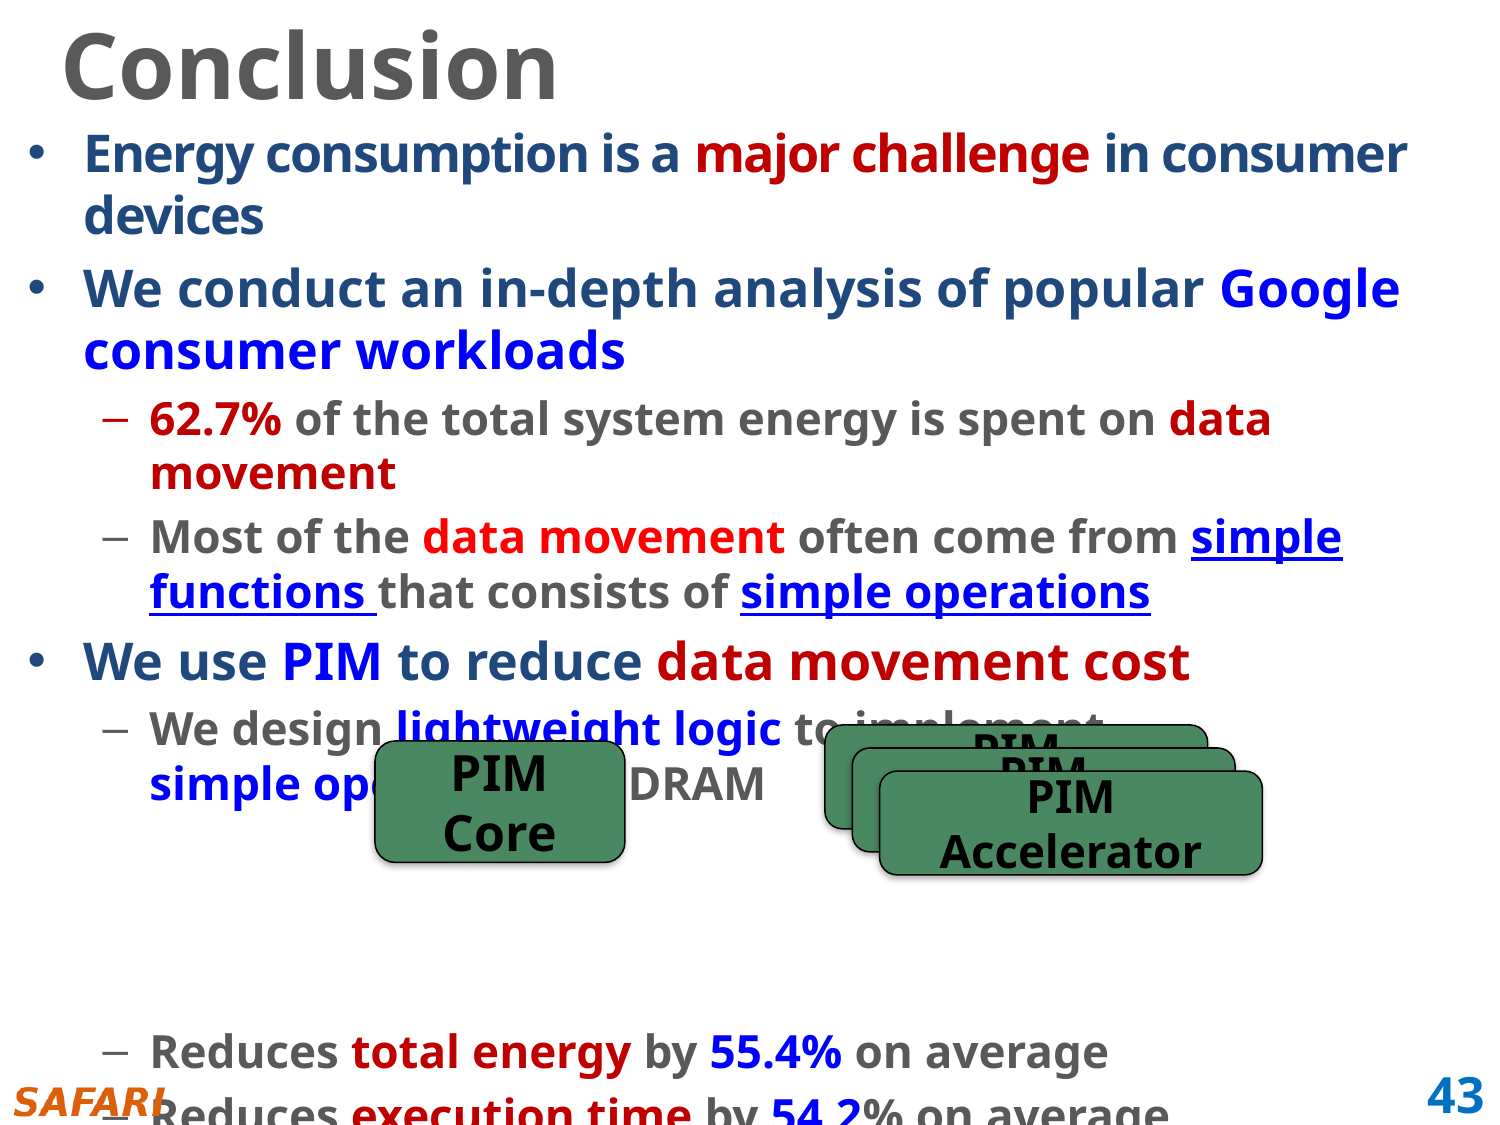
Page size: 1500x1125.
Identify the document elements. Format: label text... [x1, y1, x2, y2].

slide_number 43 [1400, 1062, 1500, 1125]
title Conclusion [0, 0, 1500, 138]
text_box PIM Core [374, 740, 626, 864]
list Energy consumption is a major challenge in consumer devices We conduct an in-depth analysis of popular Google consumer workloads 62.7% of the total system energy is spent on data movement Most of the data movement often come from simple functions that consists of simple operations We use PIM to reduce data movement cost We design lightweight logic to implement simple operations in DRAM Reduces total energy by 55.4% on average Reduces execution time by 54.2% on average [12, 112, 1500, 1125]
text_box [824, 724, 1263, 876]
picture [12, 1079, 171, 1125]
